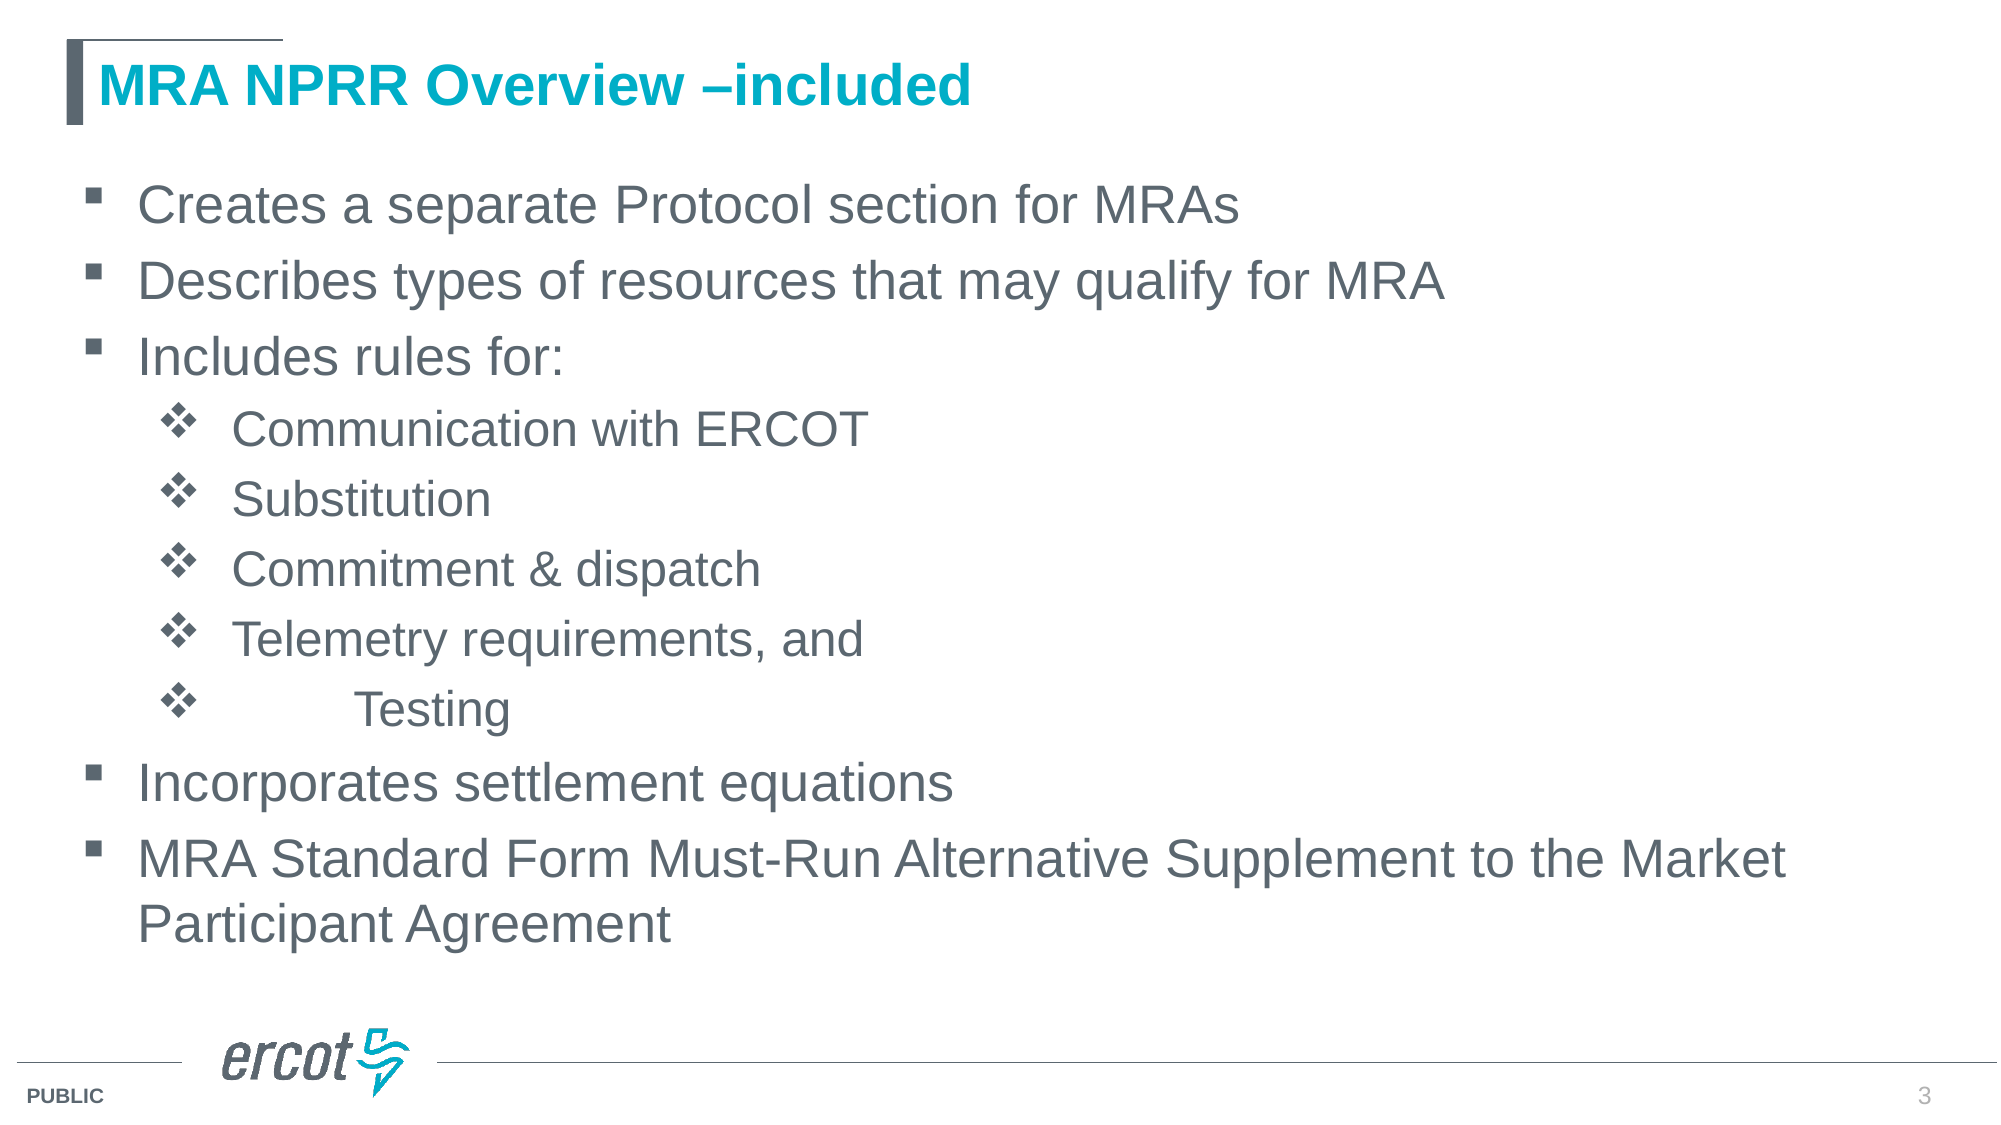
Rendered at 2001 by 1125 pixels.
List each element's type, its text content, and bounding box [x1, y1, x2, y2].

slide_number 3 [1866, 1076, 1984, 1113]
picture [218, 1024, 413, 1100]
list Creates a separate Protocol section for MRAs Describes types of resources that may qualify for MRA Includes rules for: Communication with ERCOT Substitution Commitment & dispatch Telemetry requirements, and Testing Incorporates settlement equations MRA Standard Form Must-Run Alternative Supplement to the Market Participant Agreement [66, 162, 1934, 992]
title MRA NPRR Overview –included [83, 39, 1934, 125]
